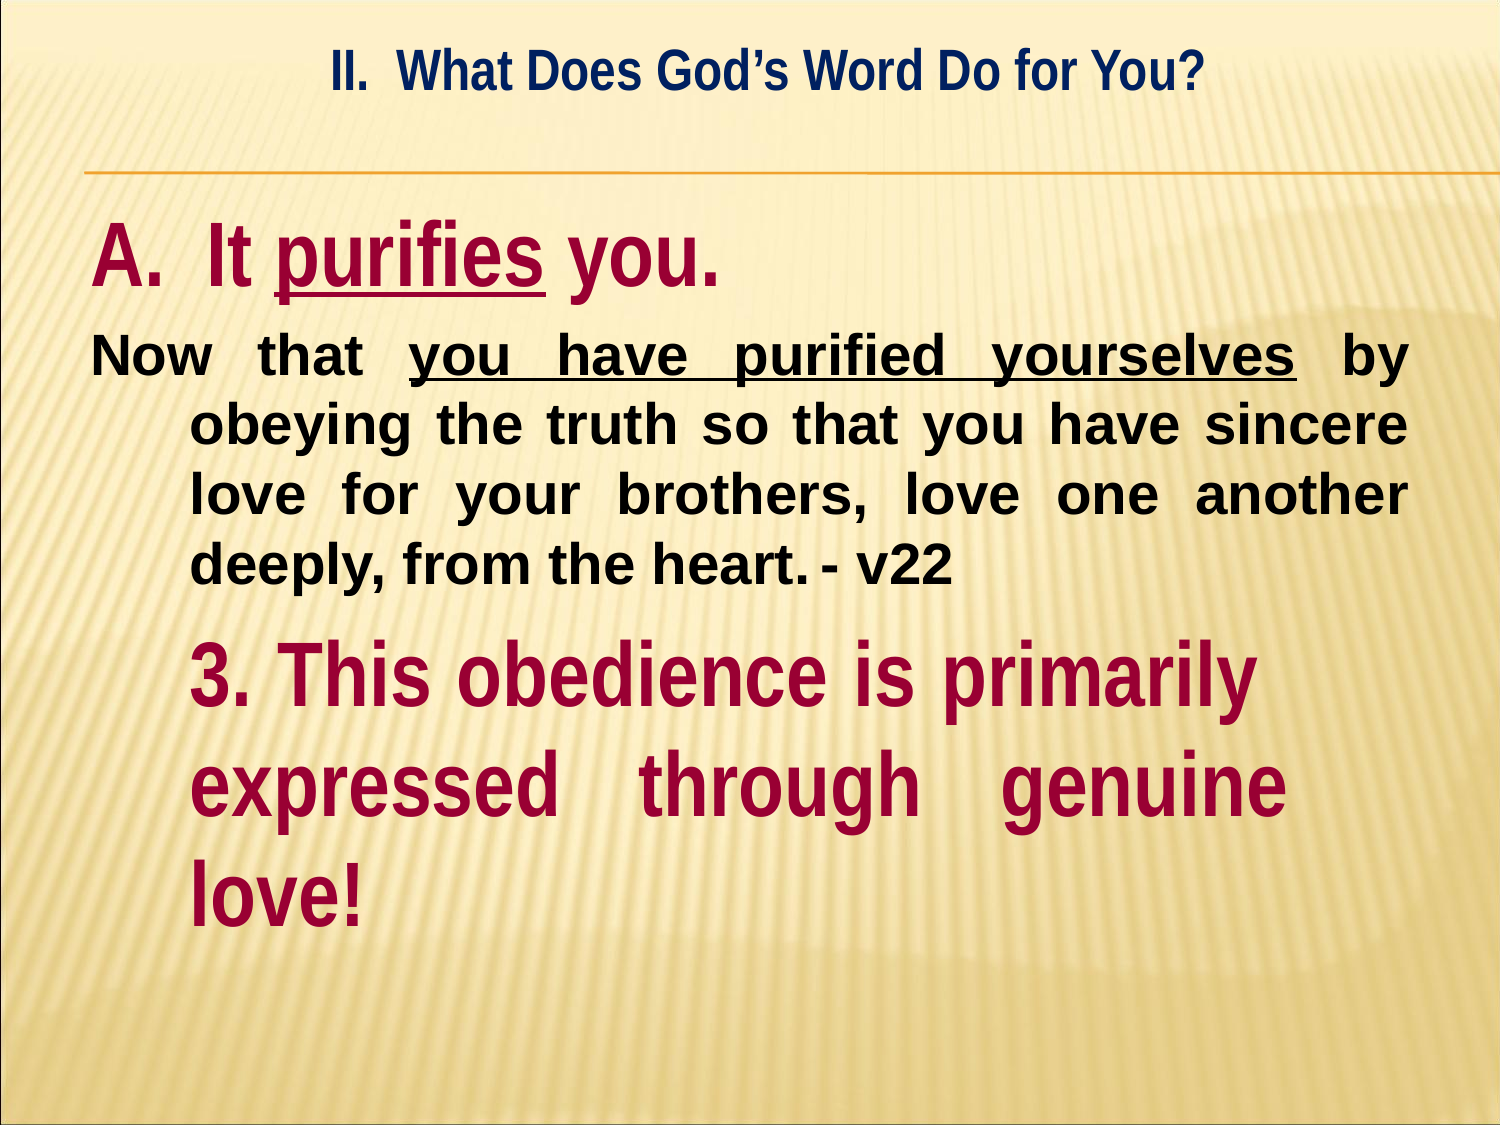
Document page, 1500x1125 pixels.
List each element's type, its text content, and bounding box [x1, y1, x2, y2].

text_box II. What Does God’s Word Do for You? [124, 24, 1413, 110]
list A. It purifies you. Now that you have purified yourselves by obeying the truth so that you have sincere love for your brothers, love one another deeply, from the heart. - v22 3. This obedience is primarily expressed through genuine love! [75, 187, 1425, 1075]
picture [0, 0, 1500, 1125]
